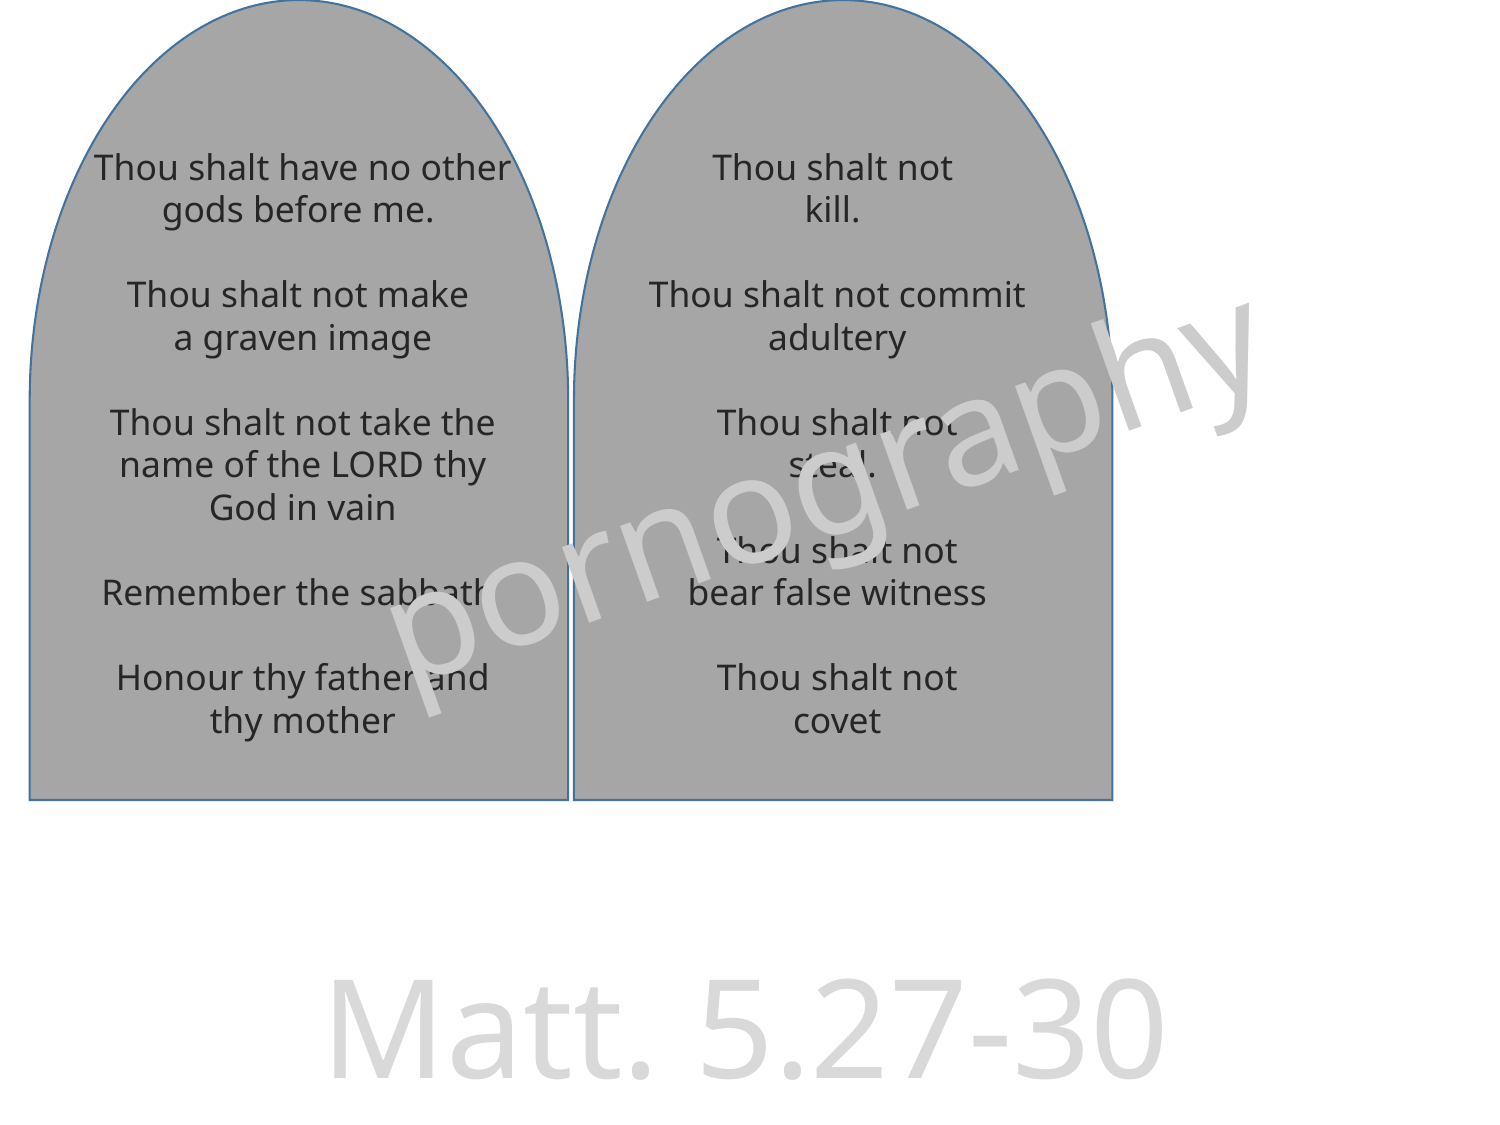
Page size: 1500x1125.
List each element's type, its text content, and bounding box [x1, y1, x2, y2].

text_box pornography [1116, 134, 1500, 475]
text_box Matt. 5.27-30 [29, 934, 1463, 1114]
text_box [29, 0, 1113, 801]
